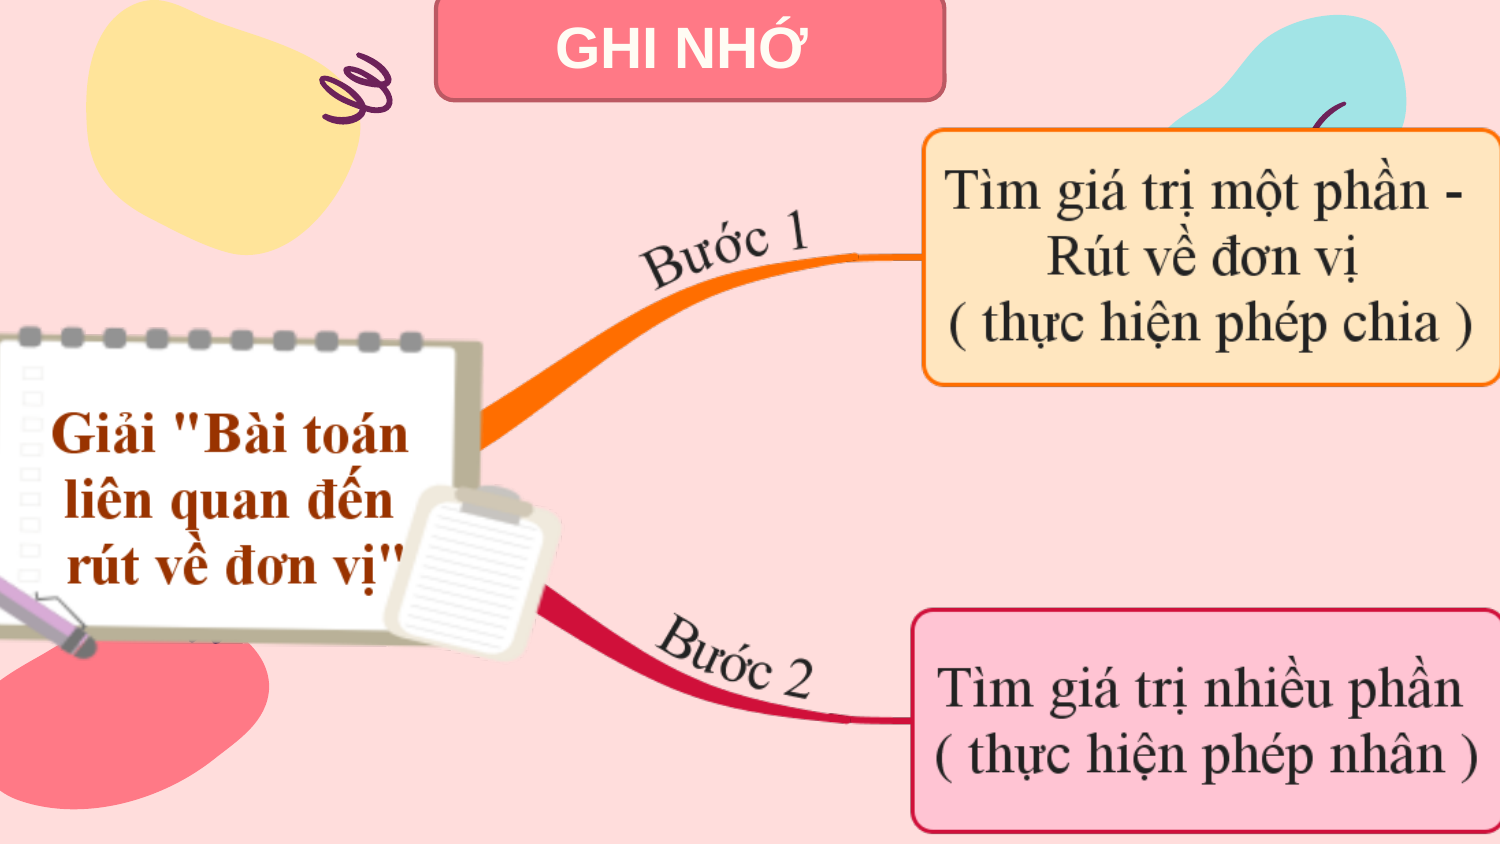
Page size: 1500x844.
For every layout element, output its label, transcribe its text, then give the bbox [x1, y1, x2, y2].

text_box GHI NHỚ [433, 0, 947, 103]
picture [0, 117, 1500, 844]
